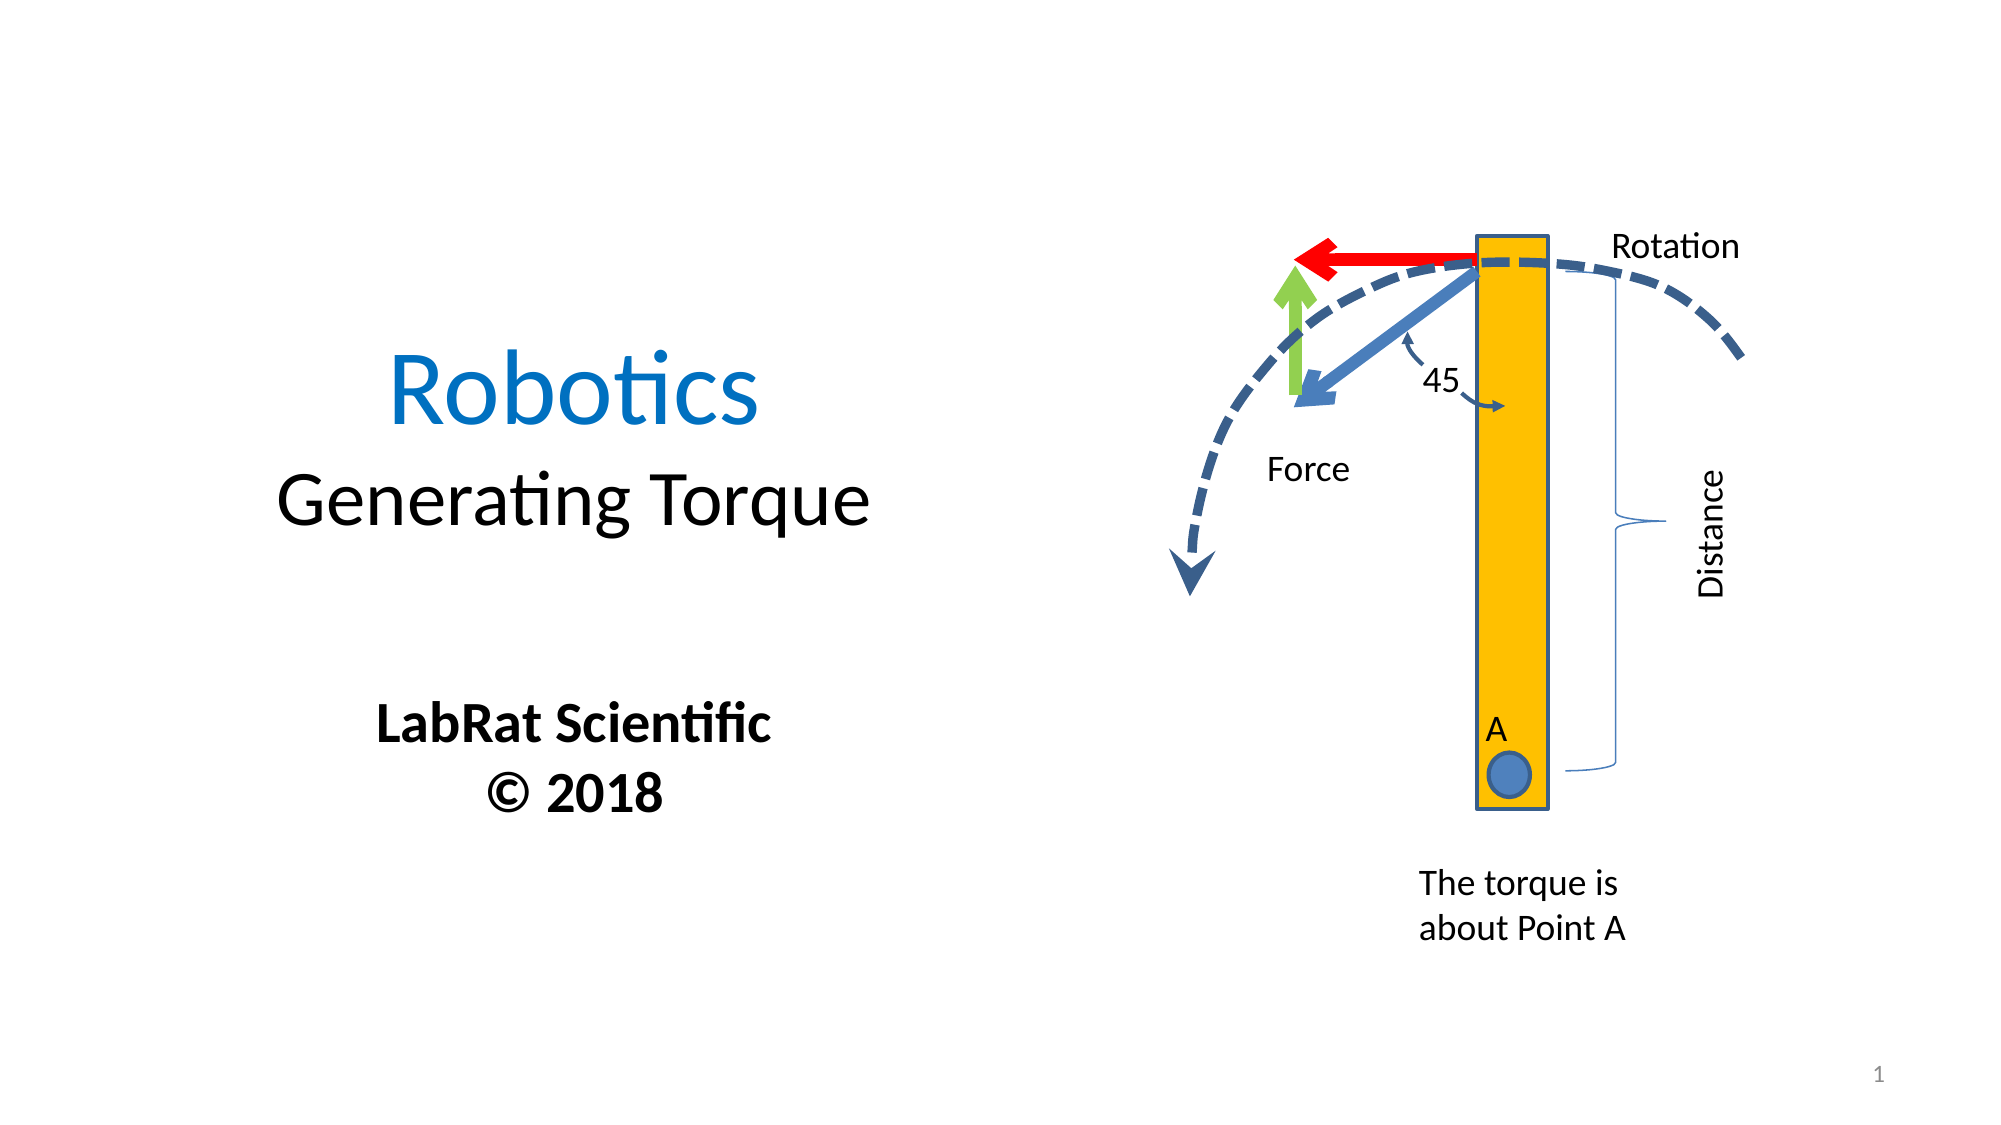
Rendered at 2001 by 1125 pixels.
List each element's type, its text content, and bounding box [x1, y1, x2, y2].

slide_number 1 [1433, 1042, 1900, 1103]
title Robotics Generating Torque [208, 308, 941, 550]
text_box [1189, 213, 1792, 957]
text_box LabRat Scientific © 2018 [302, 676, 846, 832]
